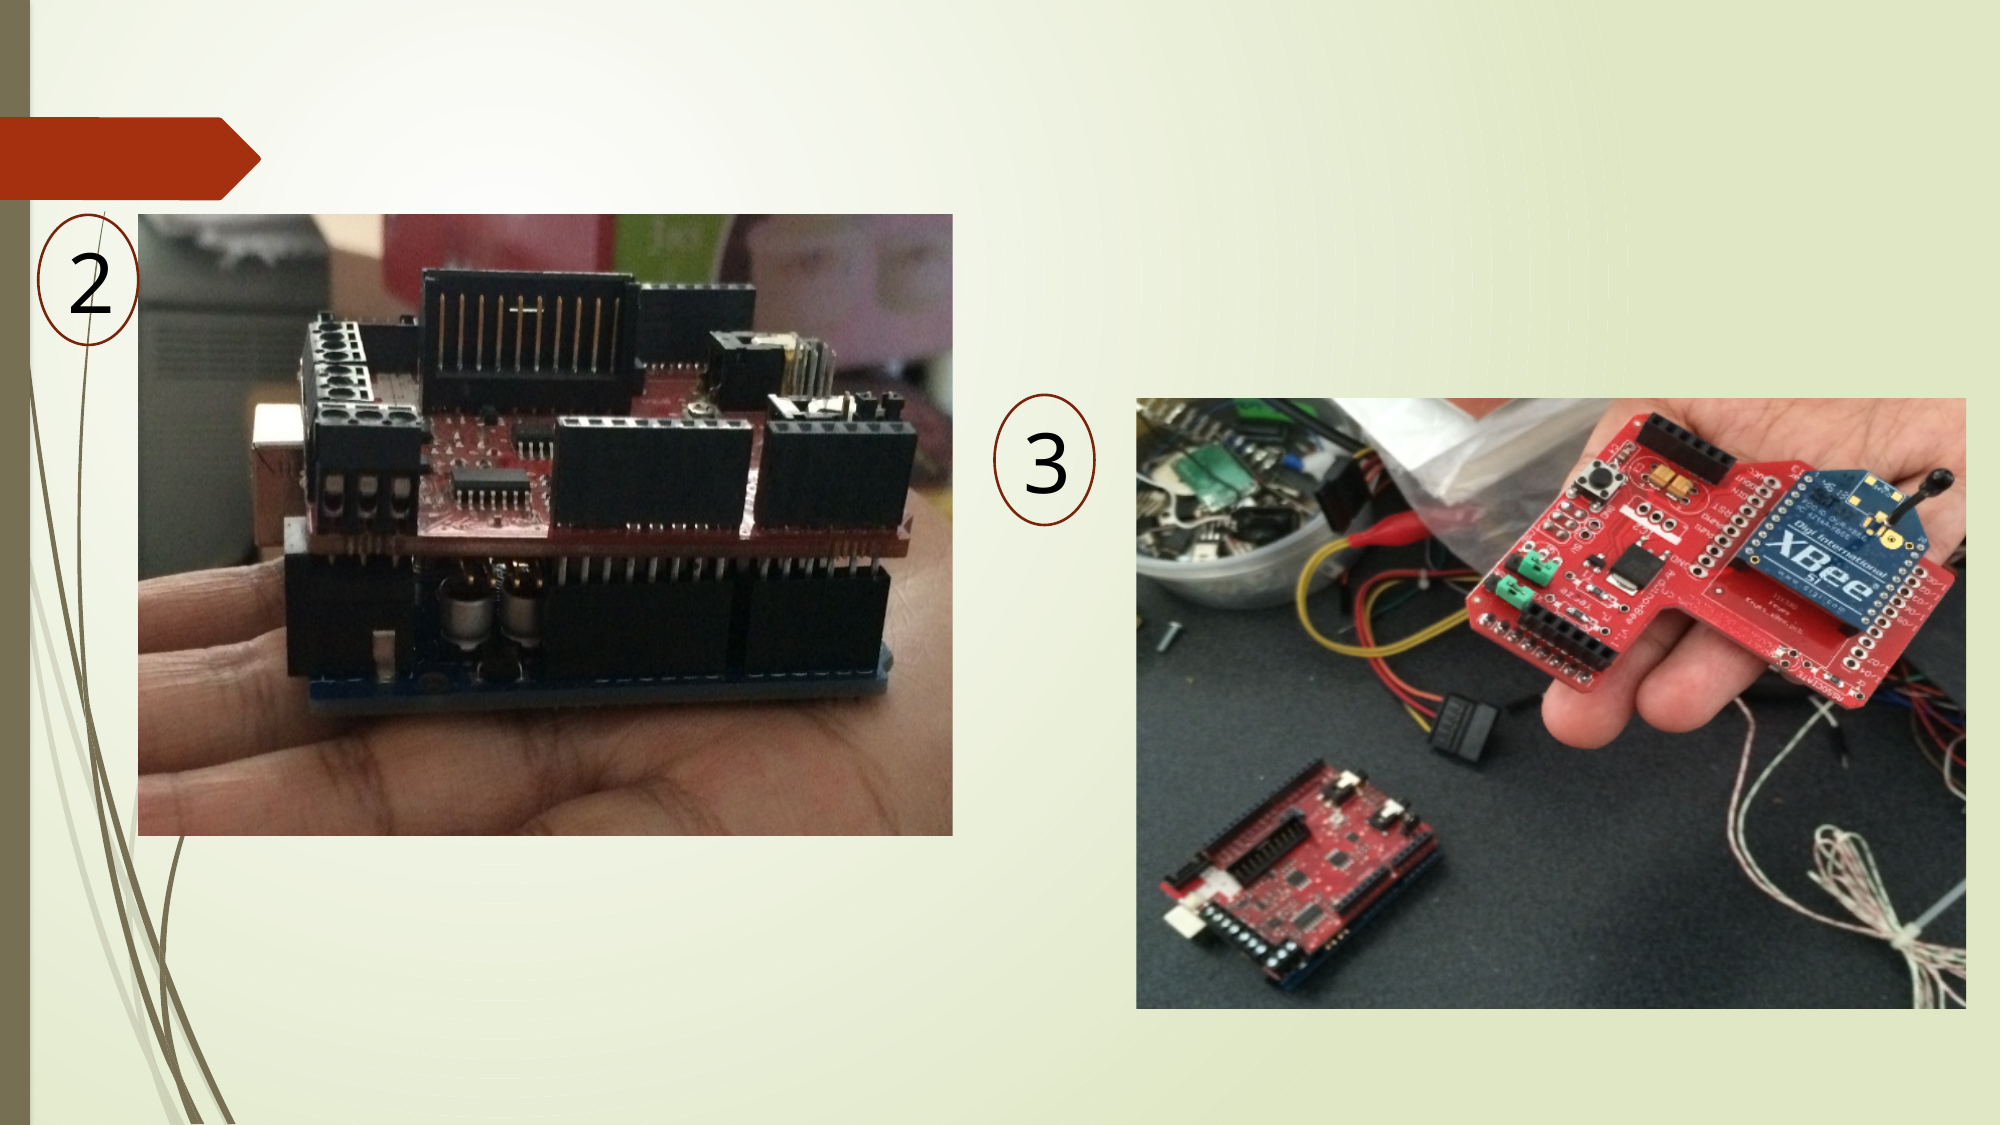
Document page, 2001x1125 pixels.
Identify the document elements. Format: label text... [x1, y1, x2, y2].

text_box 3 [993, 393, 1096, 527]
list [137, 214, 953, 836]
text_box 2 [36, 213, 133, 347]
picture [1136, 398, 1967, 1009]
